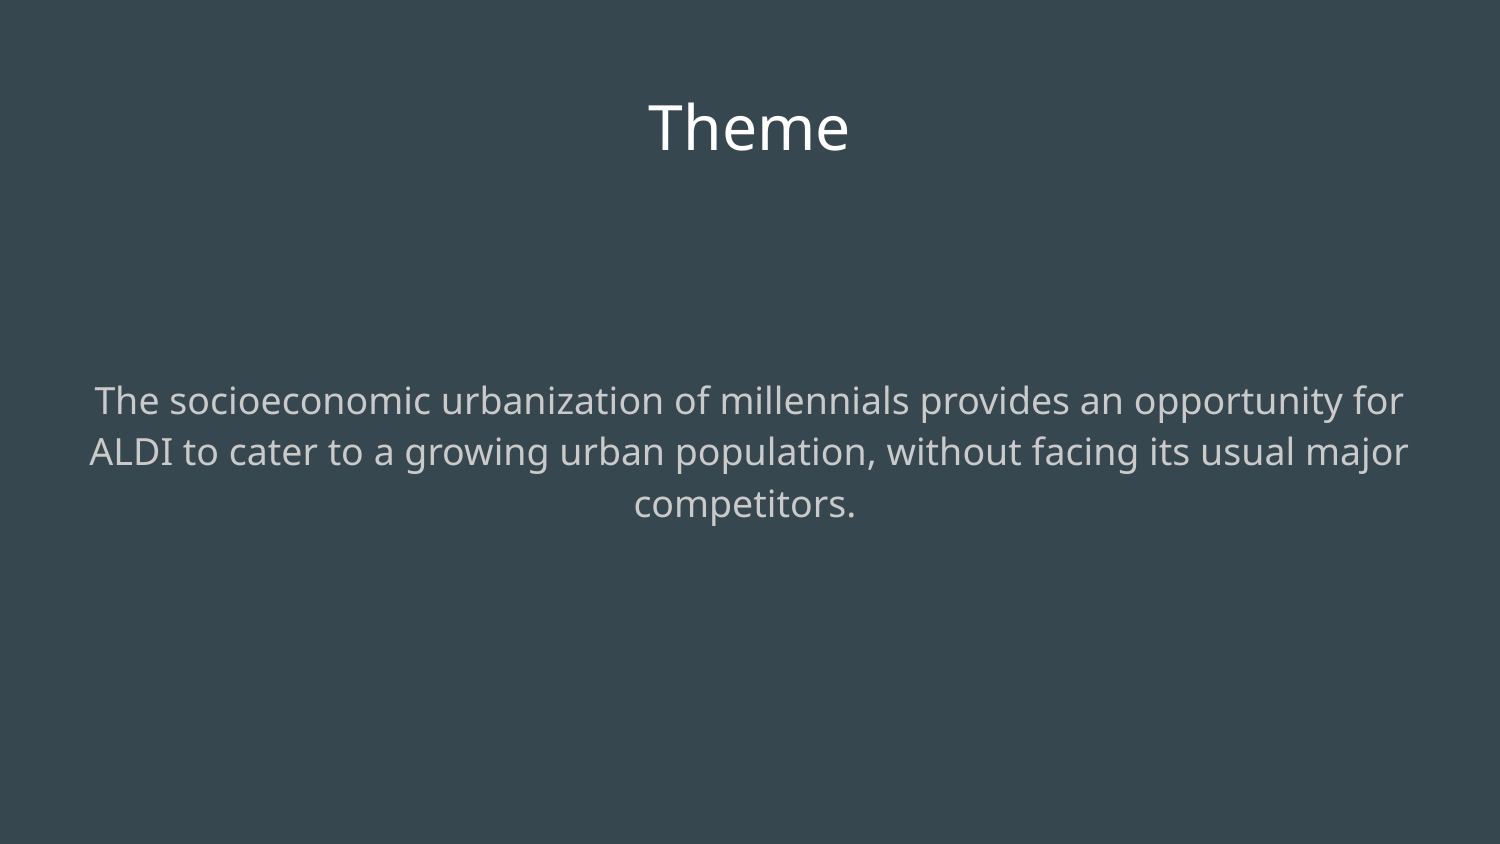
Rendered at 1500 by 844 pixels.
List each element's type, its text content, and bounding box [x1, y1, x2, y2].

title Theme [51, 72, 1449, 167]
list The socioeconomic urbanization of millennials provides an opportunity for ALDI to cater to a growing urban population, without facing its usual major competitors. [51, 354, 1449, 489]
